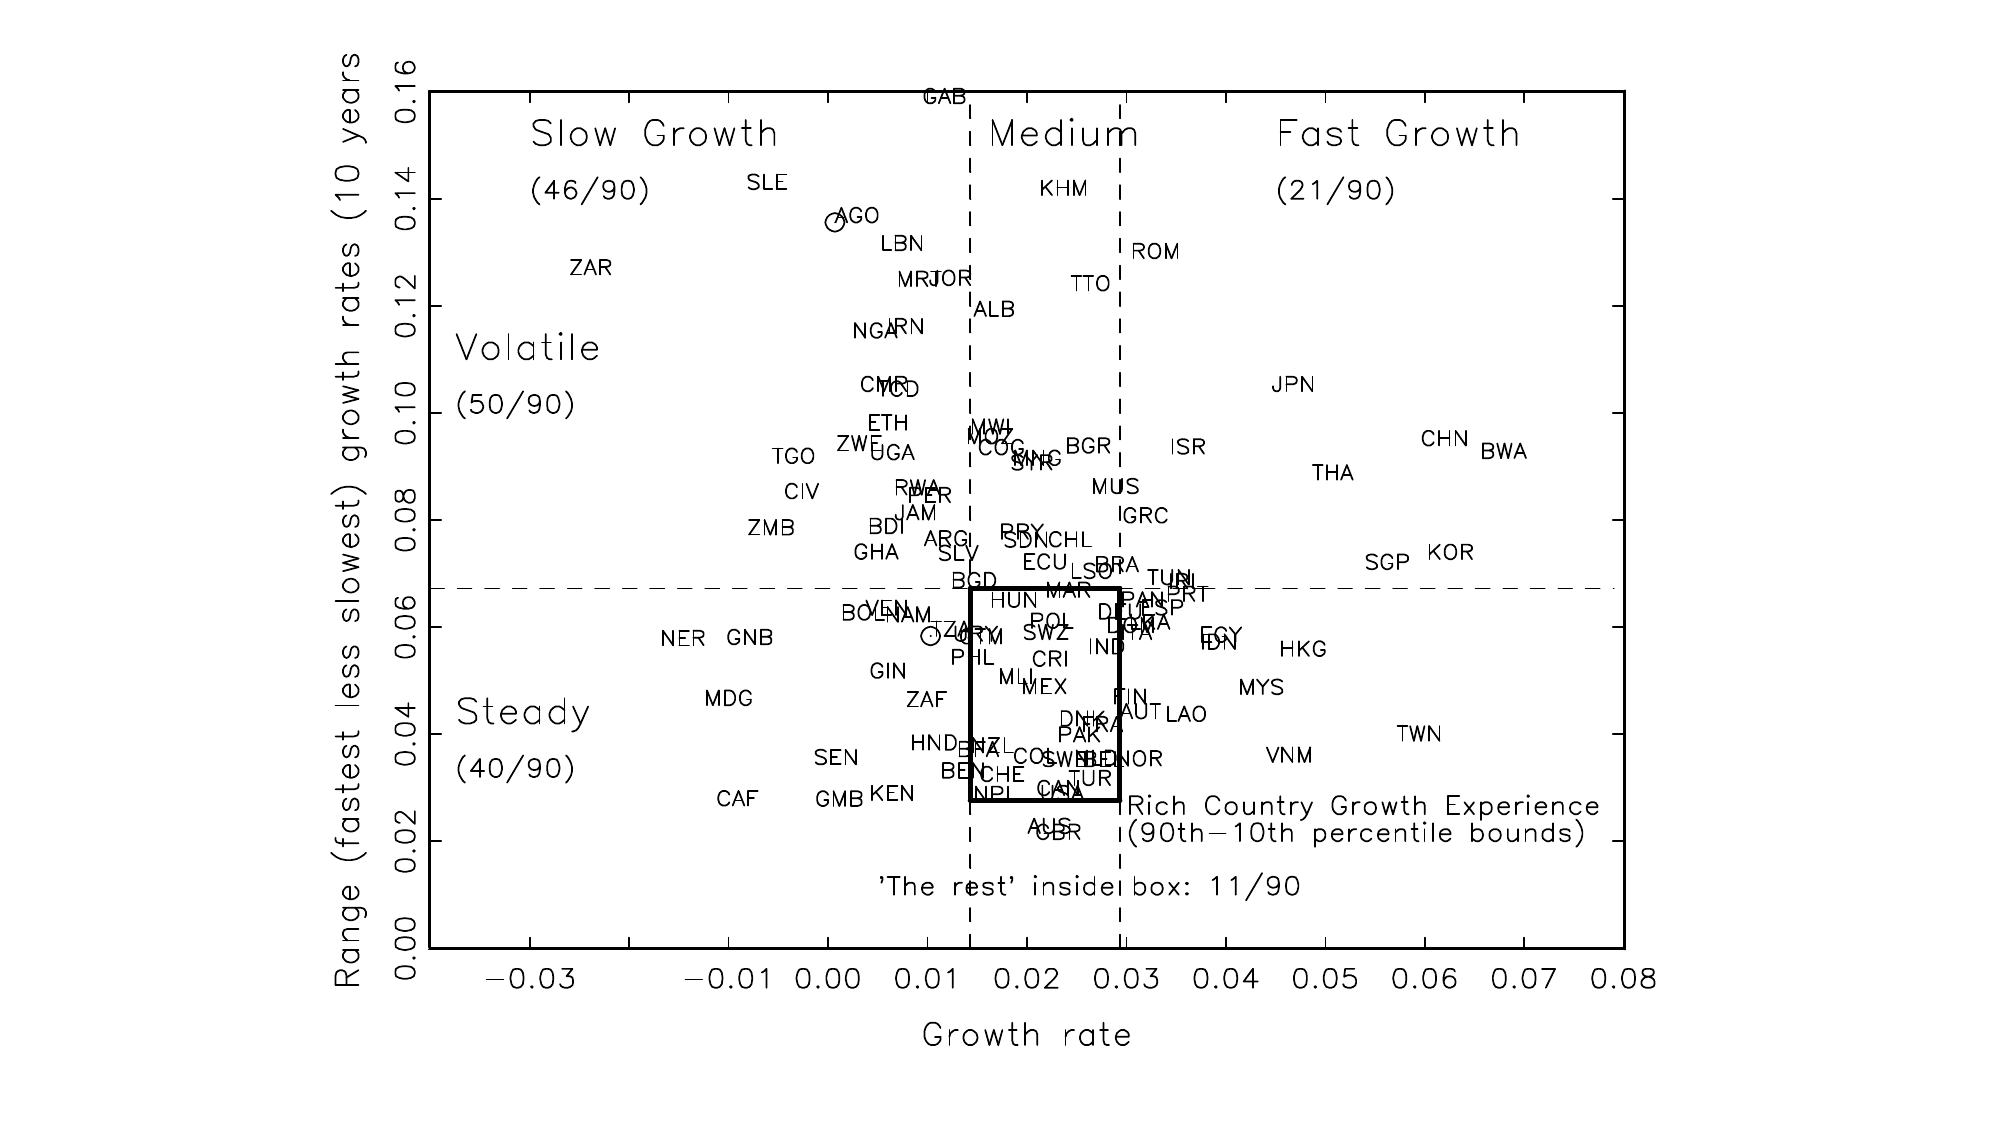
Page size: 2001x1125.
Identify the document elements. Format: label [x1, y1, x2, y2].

picture [299, 37, 1700, 1075]
